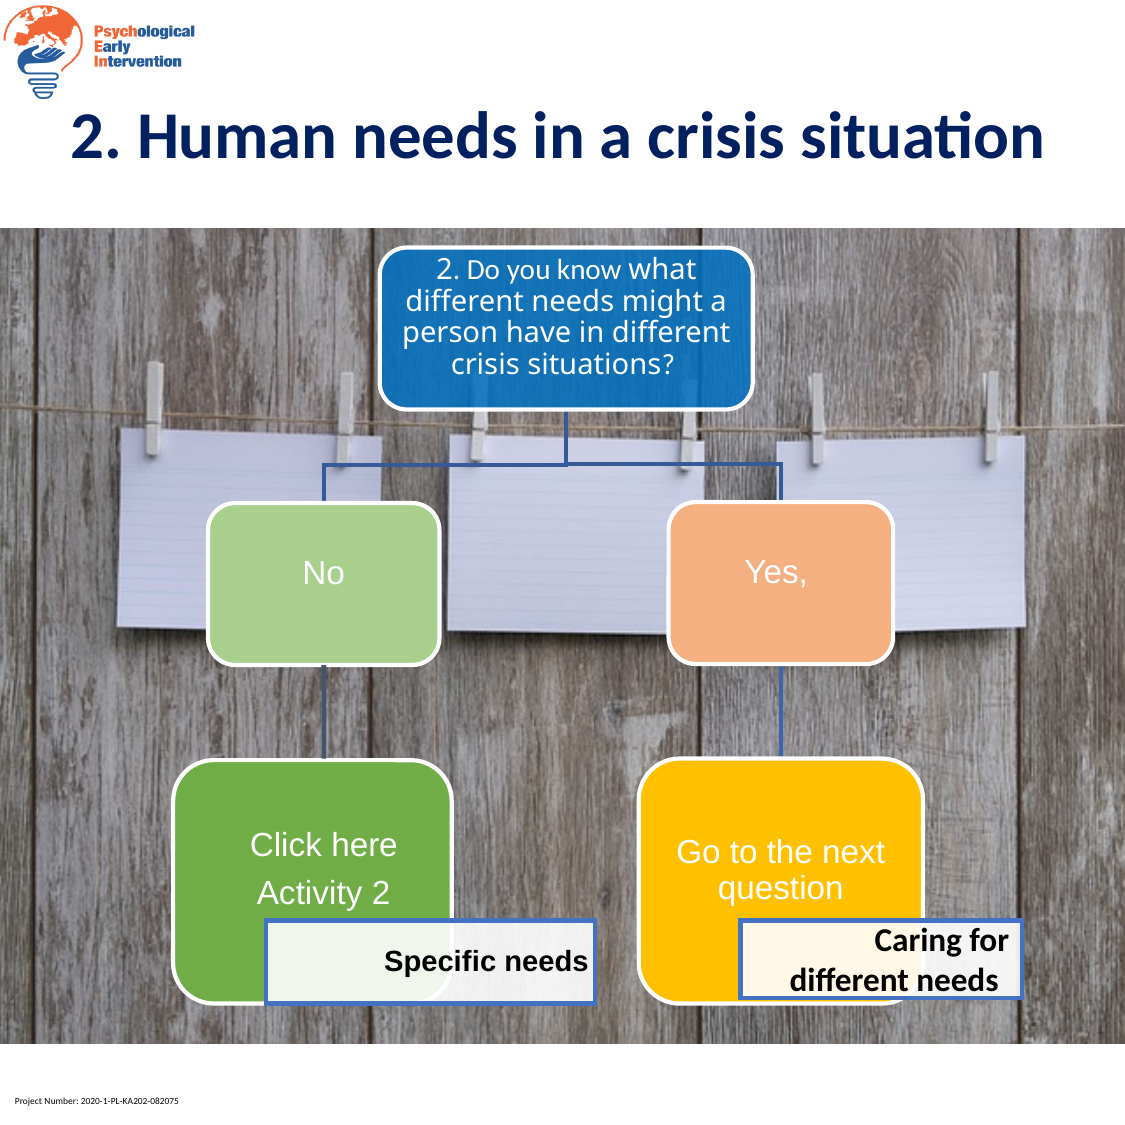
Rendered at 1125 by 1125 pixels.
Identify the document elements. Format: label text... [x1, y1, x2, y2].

picture [0, 228, 1125, 1044]
text_box 2. Human needs in a crisis situation [34, 106, 1098, 226]
picture [1, 3, 197, 99]
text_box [172, 247, 1023, 1004]
